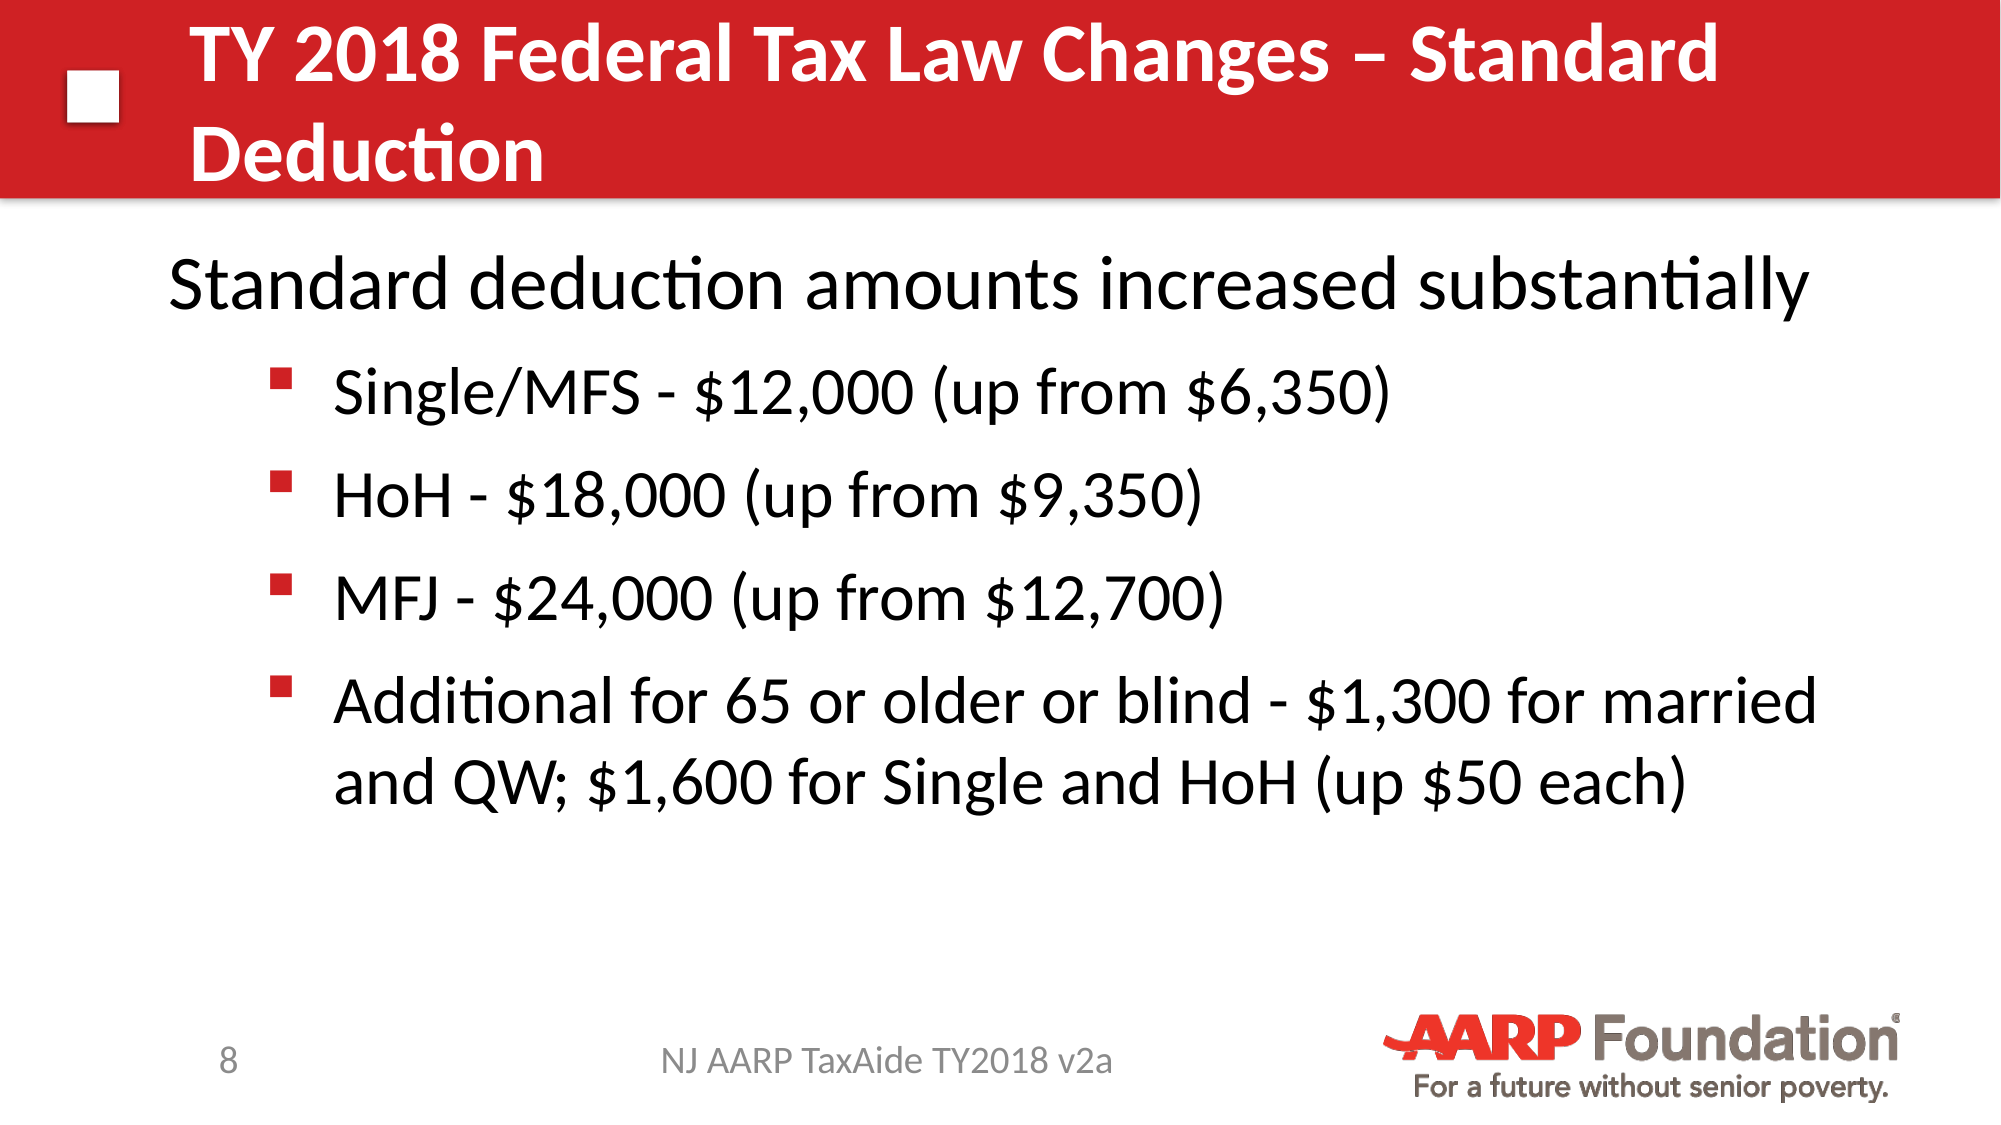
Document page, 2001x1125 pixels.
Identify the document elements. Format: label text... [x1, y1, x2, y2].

title TY 2018 Federal Tax Law Changes – Standard Deduction [174, 4, 1854, 193]
slide_number 8 [99, 1027, 254, 1088]
footer NJ AARP TaxAide TY2018 v2a [570, 1027, 1204, 1088]
list Standard deduction amounts increased substantially Single/MFS - $12,000 (up from $6,350) HoH - $18,000 (up from $9,350) MFJ - $24,000 (up from $12,700) Additional for 65 or older or blind - $1,300 for married and QW; $1,600 for Single and HoH (up $50 each) [153, 224, 1836, 949]
